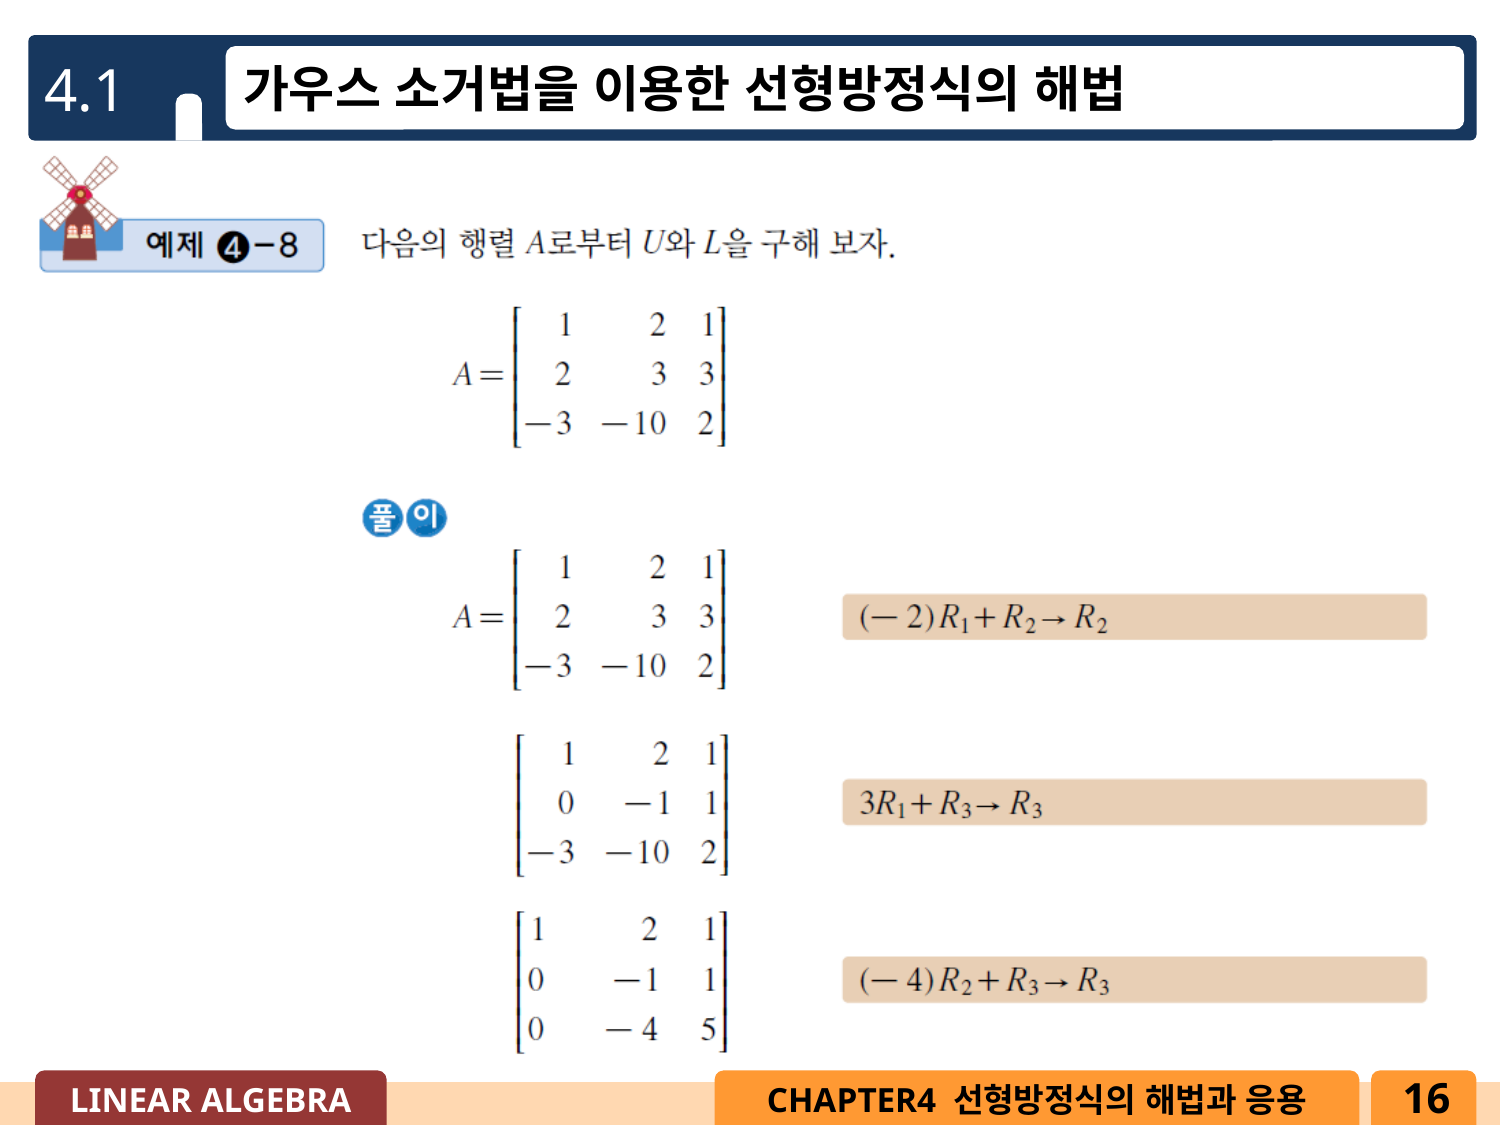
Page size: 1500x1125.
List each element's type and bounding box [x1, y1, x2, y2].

text_box [0, 1071, 1500, 1125]
picture [0, 148, 1500, 1065]
text_box [28, 34, 1477, 141]
